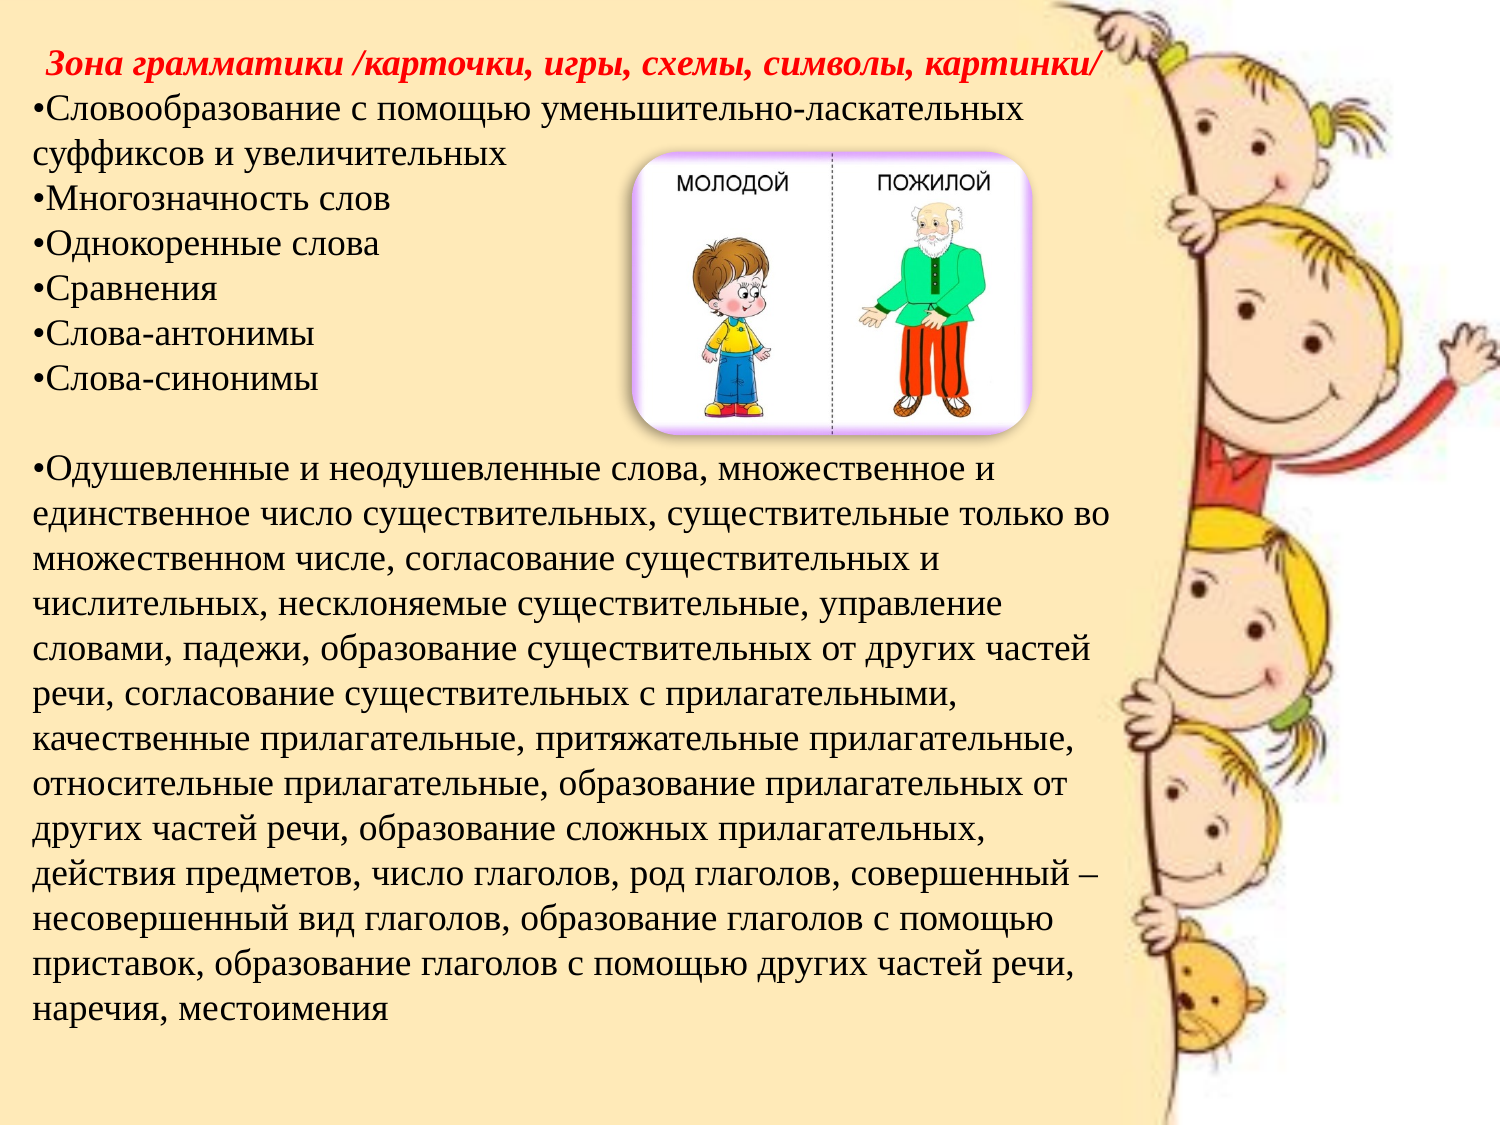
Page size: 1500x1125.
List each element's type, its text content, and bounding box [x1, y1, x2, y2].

text_box Зона грамматики /карточки, игры, схемы, символы, картинки/ •Словообразование с помощью уменьшительно-ласкательных суффиксов и увеличительных •Многозначность слов •Однокоренные слова •Сравнения •Слова-антонимы •Слова-синонимы •Одушевленные и неодушевленные слова, множественное и единственное число существительных, существительные только во множественном числе, согласование существительных и числительных, несклоняемые существительные, управление словами, падежи, образование существительных от других частей речи, согласование существительных с прилагательными, качественные прилагательные, притяжательные прилагательные, относительные прилагательные, образование прилагательных от других частей речи, образование сложных прилагательных, действия предметов, число глаголов, род глаголов, совершенный – несовершенный вид глаголов, образование глаголов с помощью приставок, образование глаголов с помощью других частей речи, наречия, местоимения [17, 30, 1140, 1036]
picture [0, 0, 1500, 1125]
